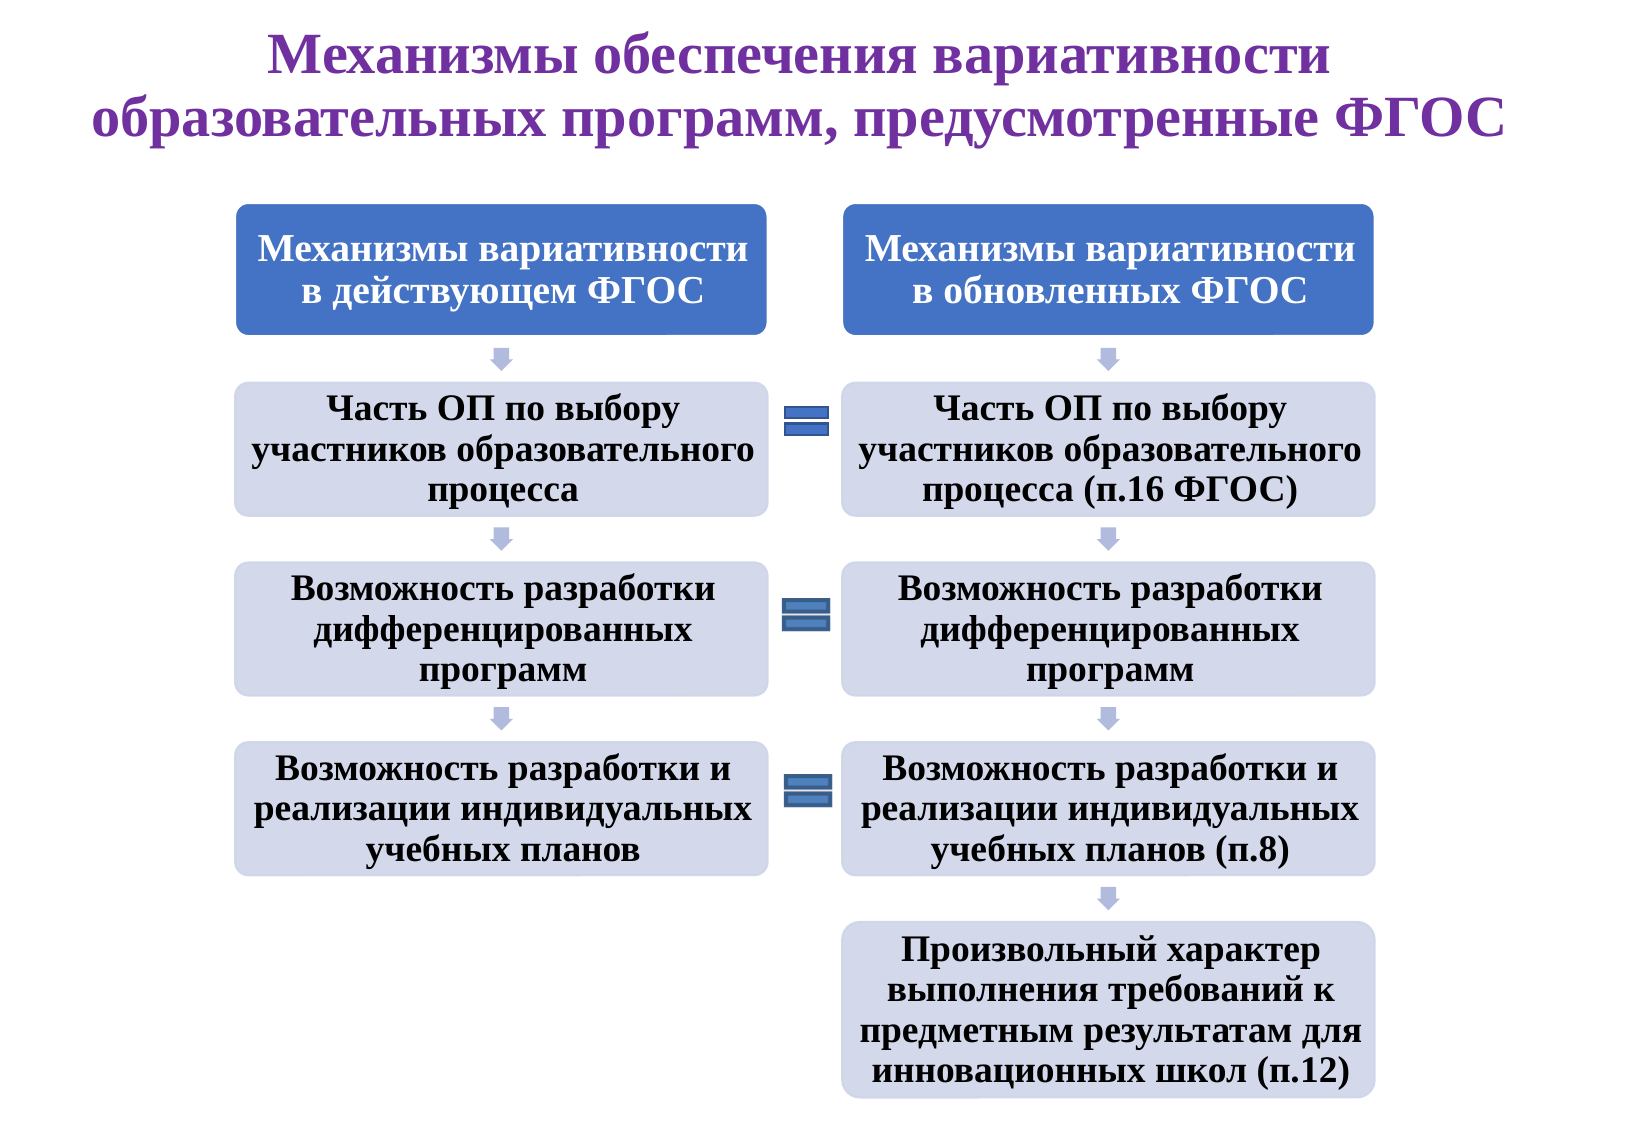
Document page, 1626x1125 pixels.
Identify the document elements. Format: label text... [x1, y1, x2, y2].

picture [781, 597, 831, 632]
picture [783, 773, 833, 808]
title Механизмы обеспечения вариативности образовательных программ, предусмотренные ФГОС [21, 33, 1578, 138]
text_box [19, 202, 1590, 1098]
